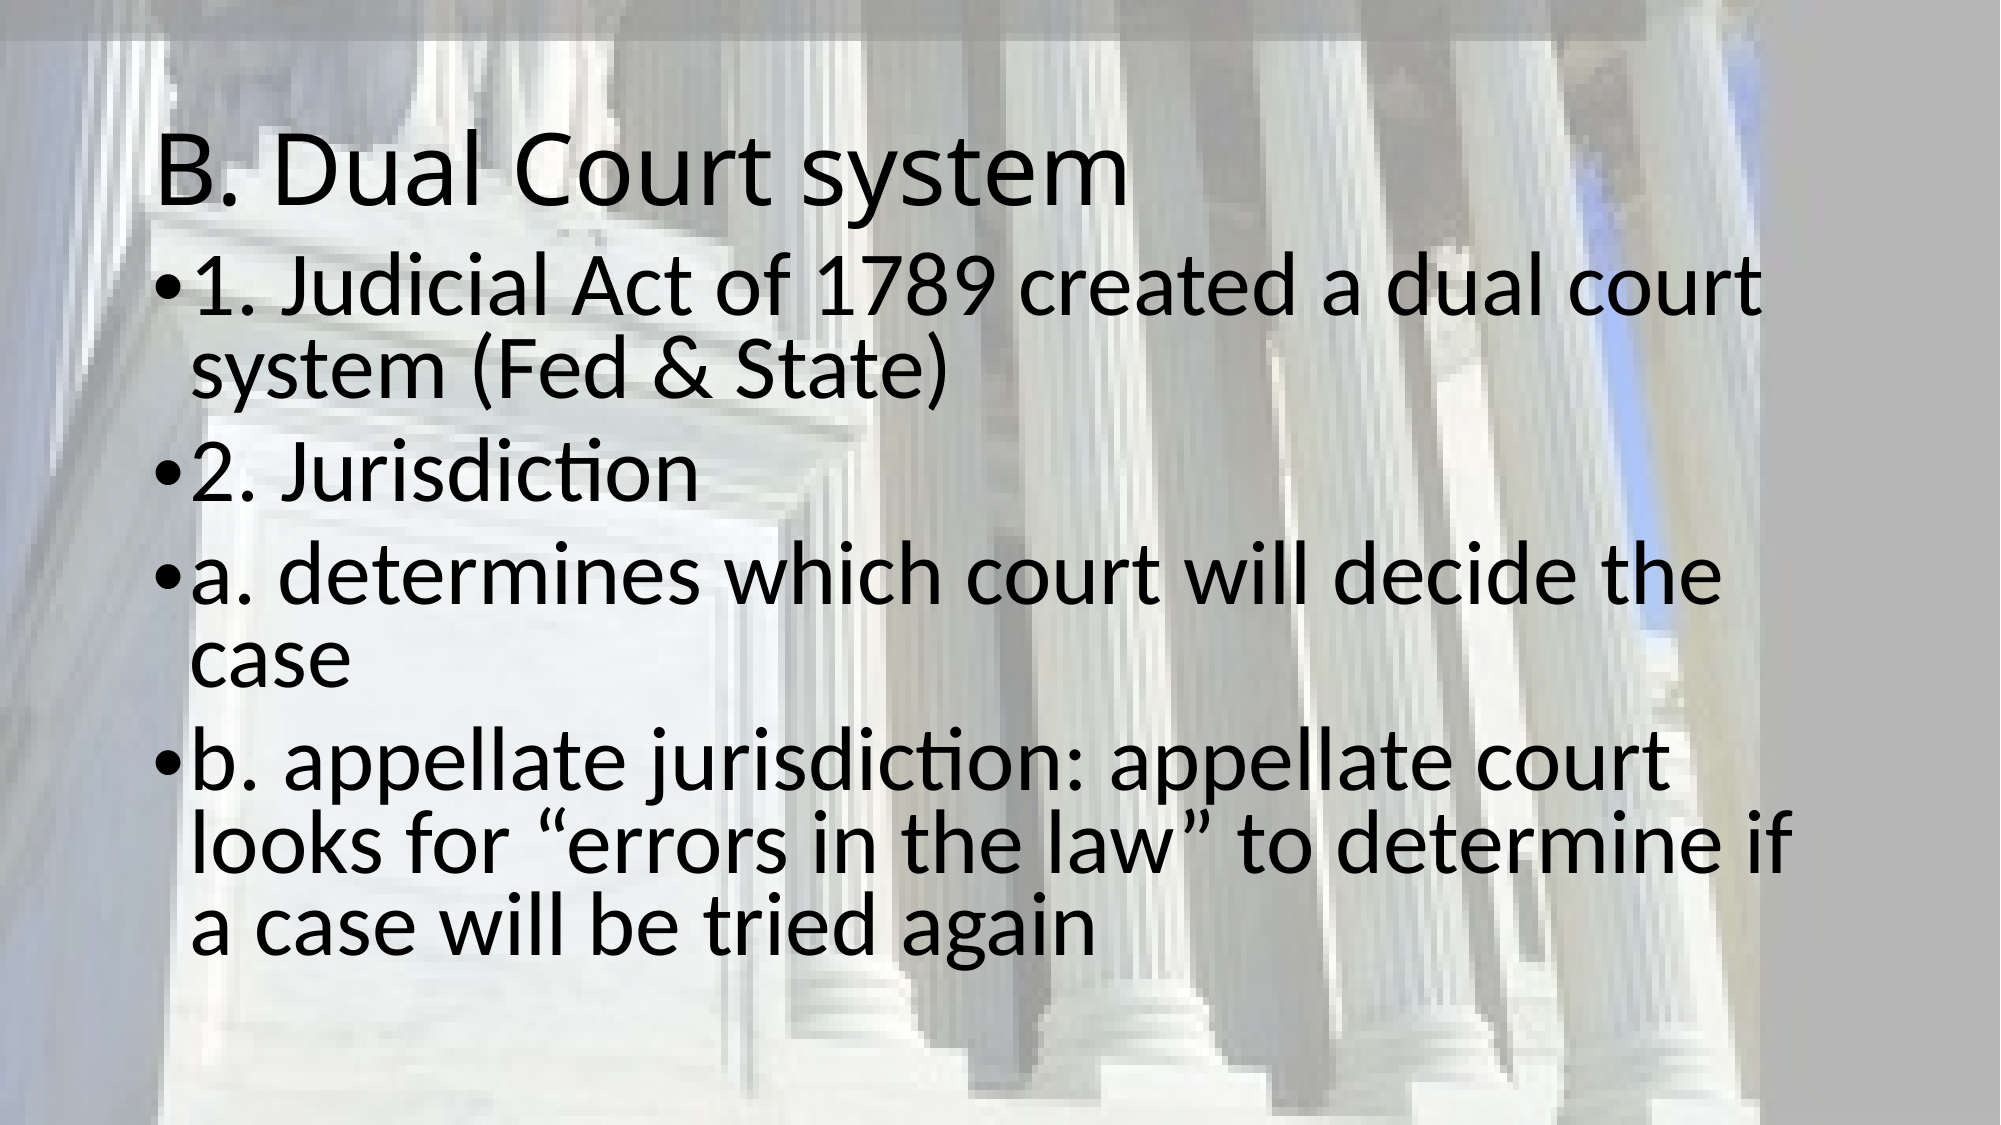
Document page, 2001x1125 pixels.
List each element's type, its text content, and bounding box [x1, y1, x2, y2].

list 1. Judicial Act of 1789 created a dual court system (Fed & State) 2. Jurisdiction a. determines which court will decide the case b. appellate jurisdiction: appellate court looks for “errors in the law” to determine if a case will be tried again [137, 241, 1863, 1125]
title B. Dual Court system [137, 59, 1863, 241]
